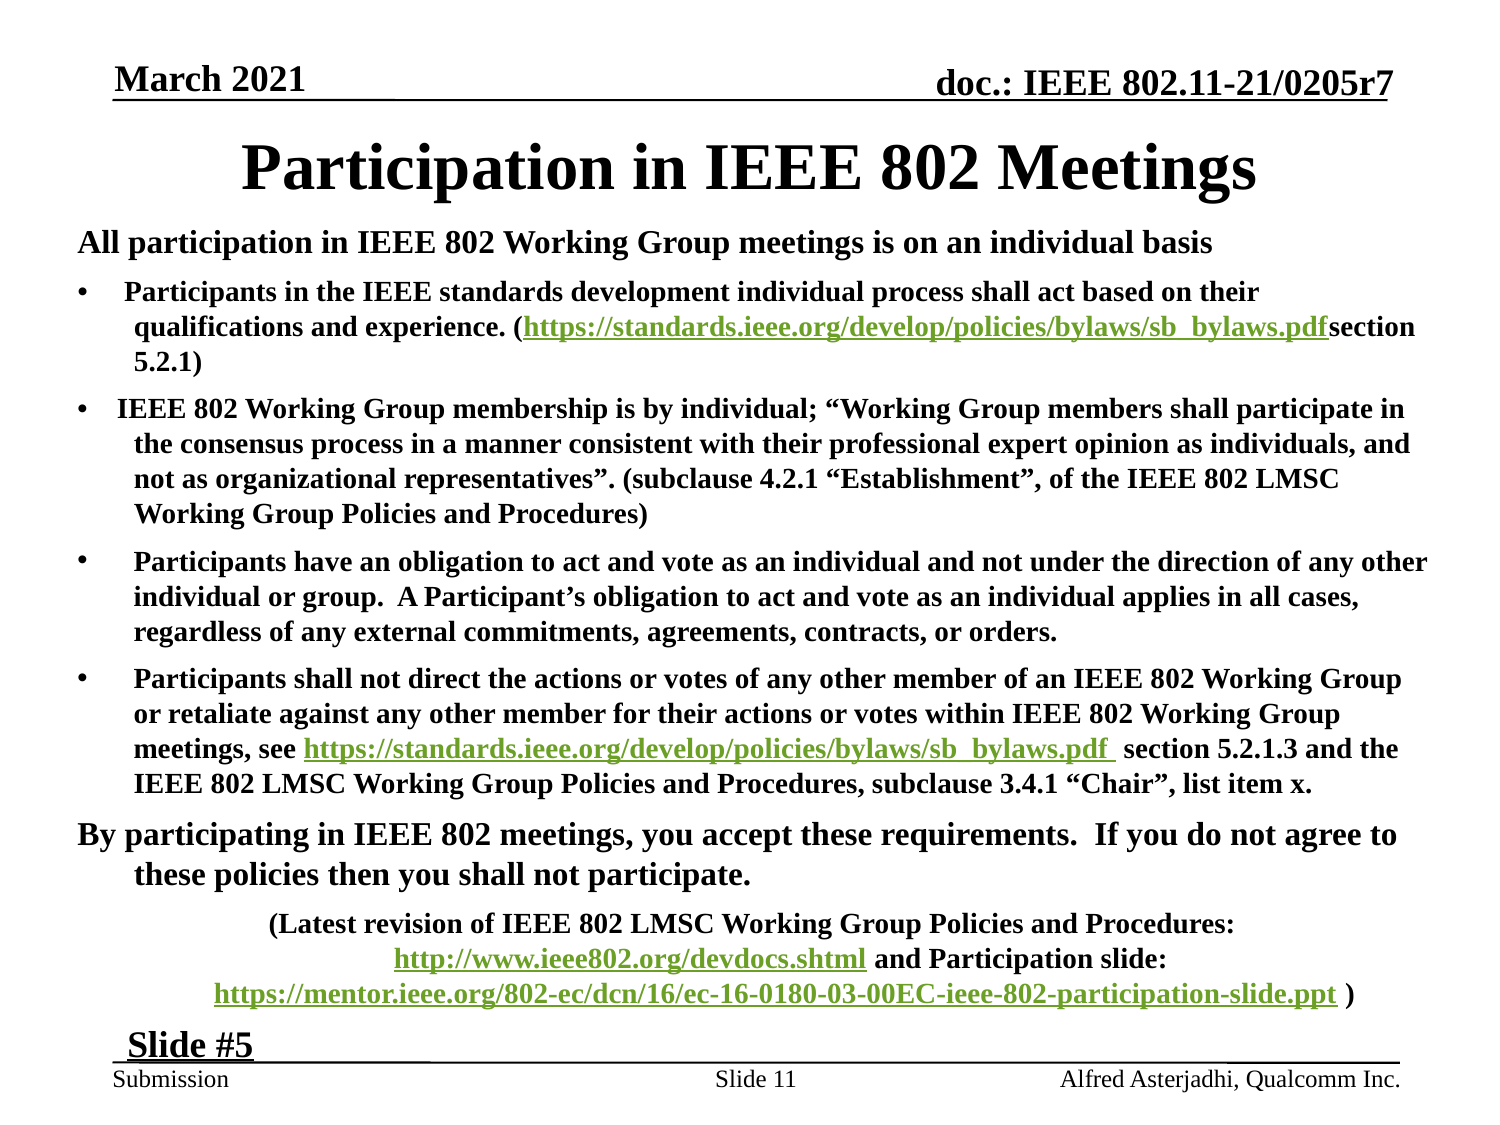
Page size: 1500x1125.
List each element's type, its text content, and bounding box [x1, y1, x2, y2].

list All participation in IEEE 802 Working Group meetings is on an individual basis • Participants in the IEEE standards development individual process shall act based on their qualifications and experience. (https://standards.ieee.org/develop/policies/bylaws/sb_bylaws.pdfsection 5.2.1) • IEEE 802 Working Group membership is by individual; “Working Group members shall participate in the consensus process in a manner consistent with their professional expert opinion as individuals, and not as organizational representatives”. (subclause 4.2.1 “Establishment”, of the IEEE 802 LMSC Working Group Policies and Procedures) Participants have an obligation to act and vote as an individual and not under the direction of any other individual or group. A Participant’s obligation to act and vote as an individual applies in all cases, regardless of any external commitments, agreements, contracts, or orders. Participants shall not direct the actions or votes of any other member of an IEEE 802 Working Group or retaliate against any other member for their actions or votes within IEEE 802 Working Group meetings, see https://standards.ieee.org/develop/policies/bylaws/sb_bylaws.pdf section 5.2.1.3 and the IEEE 802 LMSC Working Group Policies and Procedures, subclause 3.4.1 “Chair”, list item x. By participating in IEEE 802 meetings, you accept these requirements. If you do not agree to these policies then you shall not participate. (Latest revision of IEEE 802 LMSC Working Group Policies and Procedures: http://www.ieee802.org/devdocs.shtml and Participation slide: https://mentor.ieee.org/802-ec/dcn/16/ec-16-0180-03-00EC-ieee-802-participation-slide.ppt ) [62, 212, 1451, 1001]
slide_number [114, 54, 493, 100]
footer Alfred Asterjadhi, Qualcomm Inc. [878, 1061, 1402, 1093]
title Participation in IEEE 802 Meetings [112, 112, 1388, 212]
text_box Slide #5 [112, 1012, 269, 1073]
slide_number Slide 11 [712, 1061, 800, 1123]
